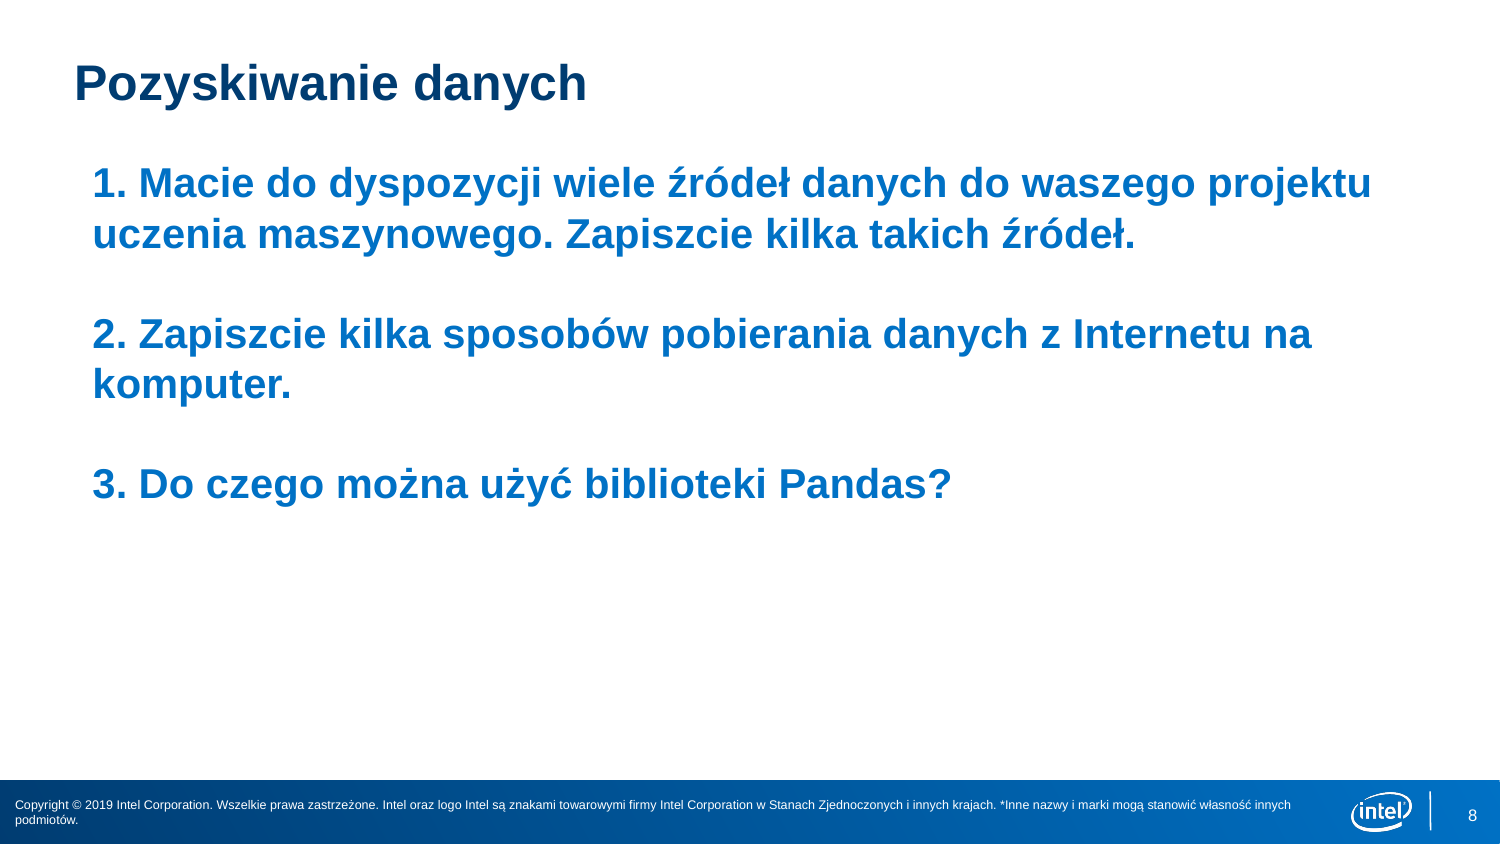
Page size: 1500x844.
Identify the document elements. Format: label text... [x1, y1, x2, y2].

text_box Copyright © 2019 Intel Corporation. Wszelkie prawa zastrzeżone. Intel oraz logo Intel są znakami towarowymi firmy Intel Corporation w Stanach Zjednoczonych i innych krajach. *Inne nazwy i marki mogą stanowić własność innych podmiotów. [0, 789, 1330, 835]
slide_number 8 [1127, 791, 1478, 837]
text_box 1. Macie do dyspozycji wiele źródeł danych do waszego projektu uczenia maszynowego. Zapiszcie kilka takich źródeł. 2. Zapiszcie kilka sposobów pobierania danych z Internetu na komputer. 3. Do czego można użyć biblioteki Pandas? [77, 148, 1402, 664]
title Pozyskiwanie danych [74, 50, 1425, 194]
